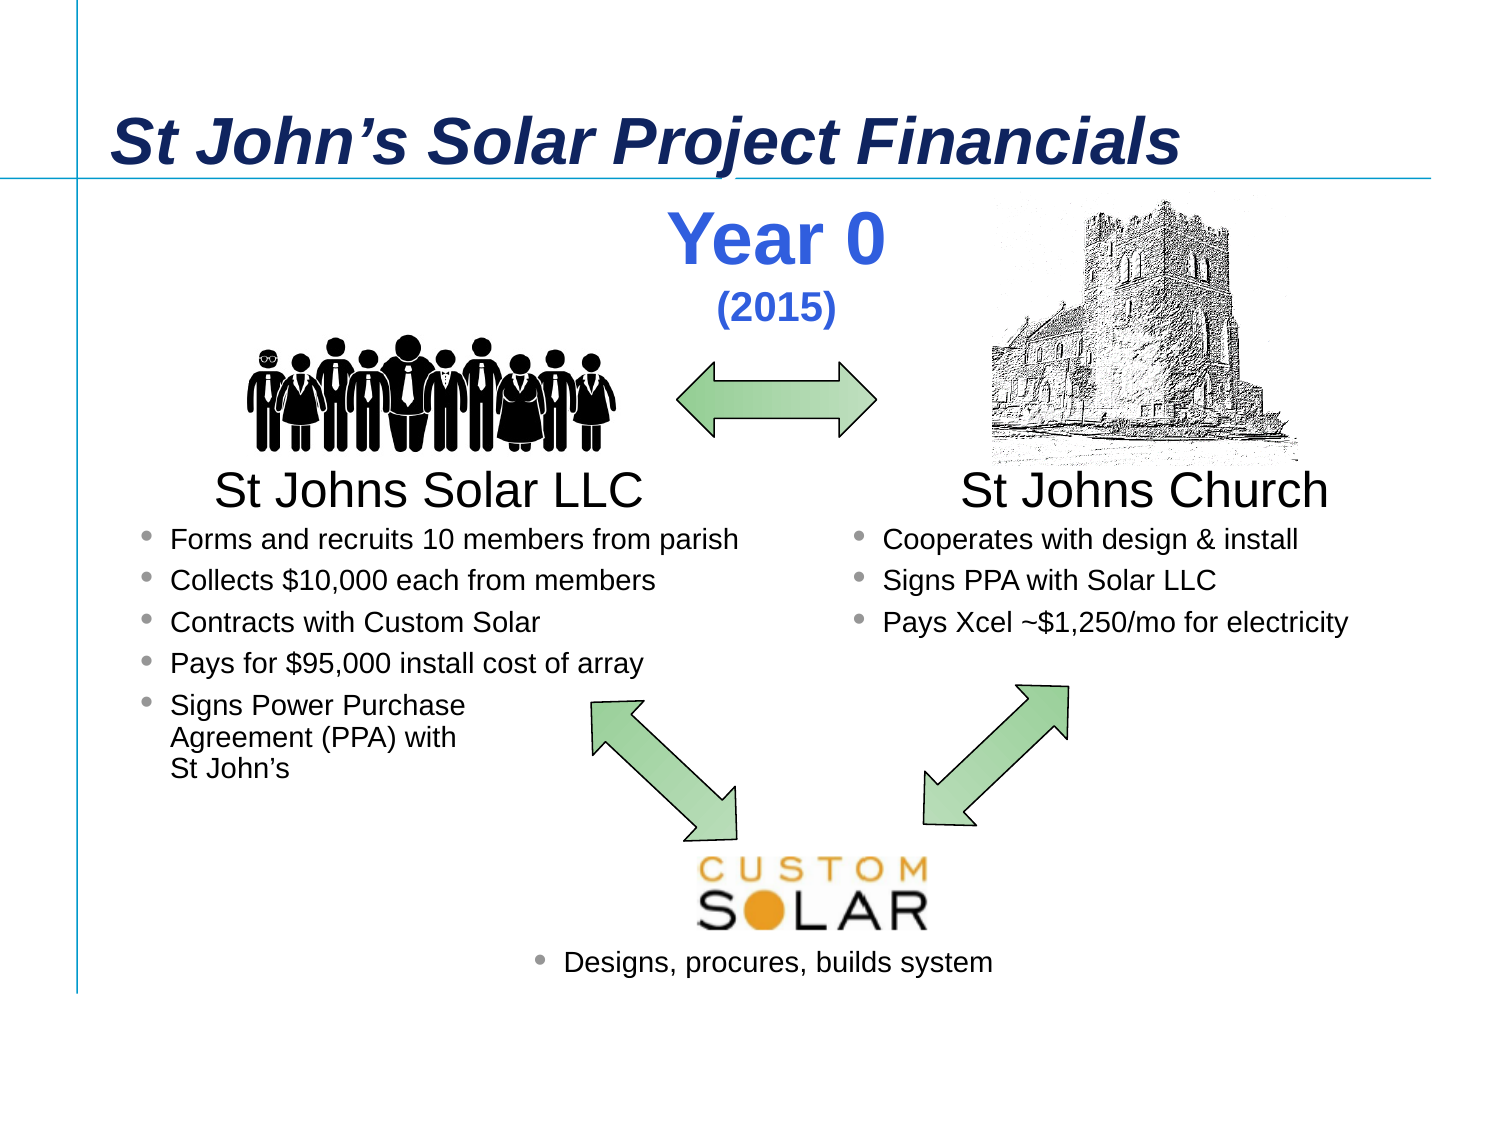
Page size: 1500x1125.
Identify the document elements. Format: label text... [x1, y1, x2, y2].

text_box Designs, procures, builds system [518, 940, 1117, 1110]
title St John’s Solar Project Financials [95, 66, 1342, 186]
picture [685, 843, 952, 944]
text_box St Johns Church [945, 449, 1345, 516]
text_box Year 0 (2015) [651, 182, 903, 338]
text_box [591, 700, 737, 842]
picture [991, 187, 1299, 466]
list Forms and recruits 10 members from parish Collects $10,000 each from members Contracts with Custom Solar Pays for $95,000 install cost of array Signs Power Purchase Agreement (PPA) with St John’s [124, 516, 778, 919]
text_box Cooperates with design & install Signs PPA with Solar LLC Pays Xcel ~$1,250/mo for electricity [837, 516, 1438, 919]
text_box [923, 685, 1069, 826]
text_box St Johns Solar LLC [199, 449, 660, 525]
text_box [676, 362, 877, 438]
picture [237, 316, 622, 466]
